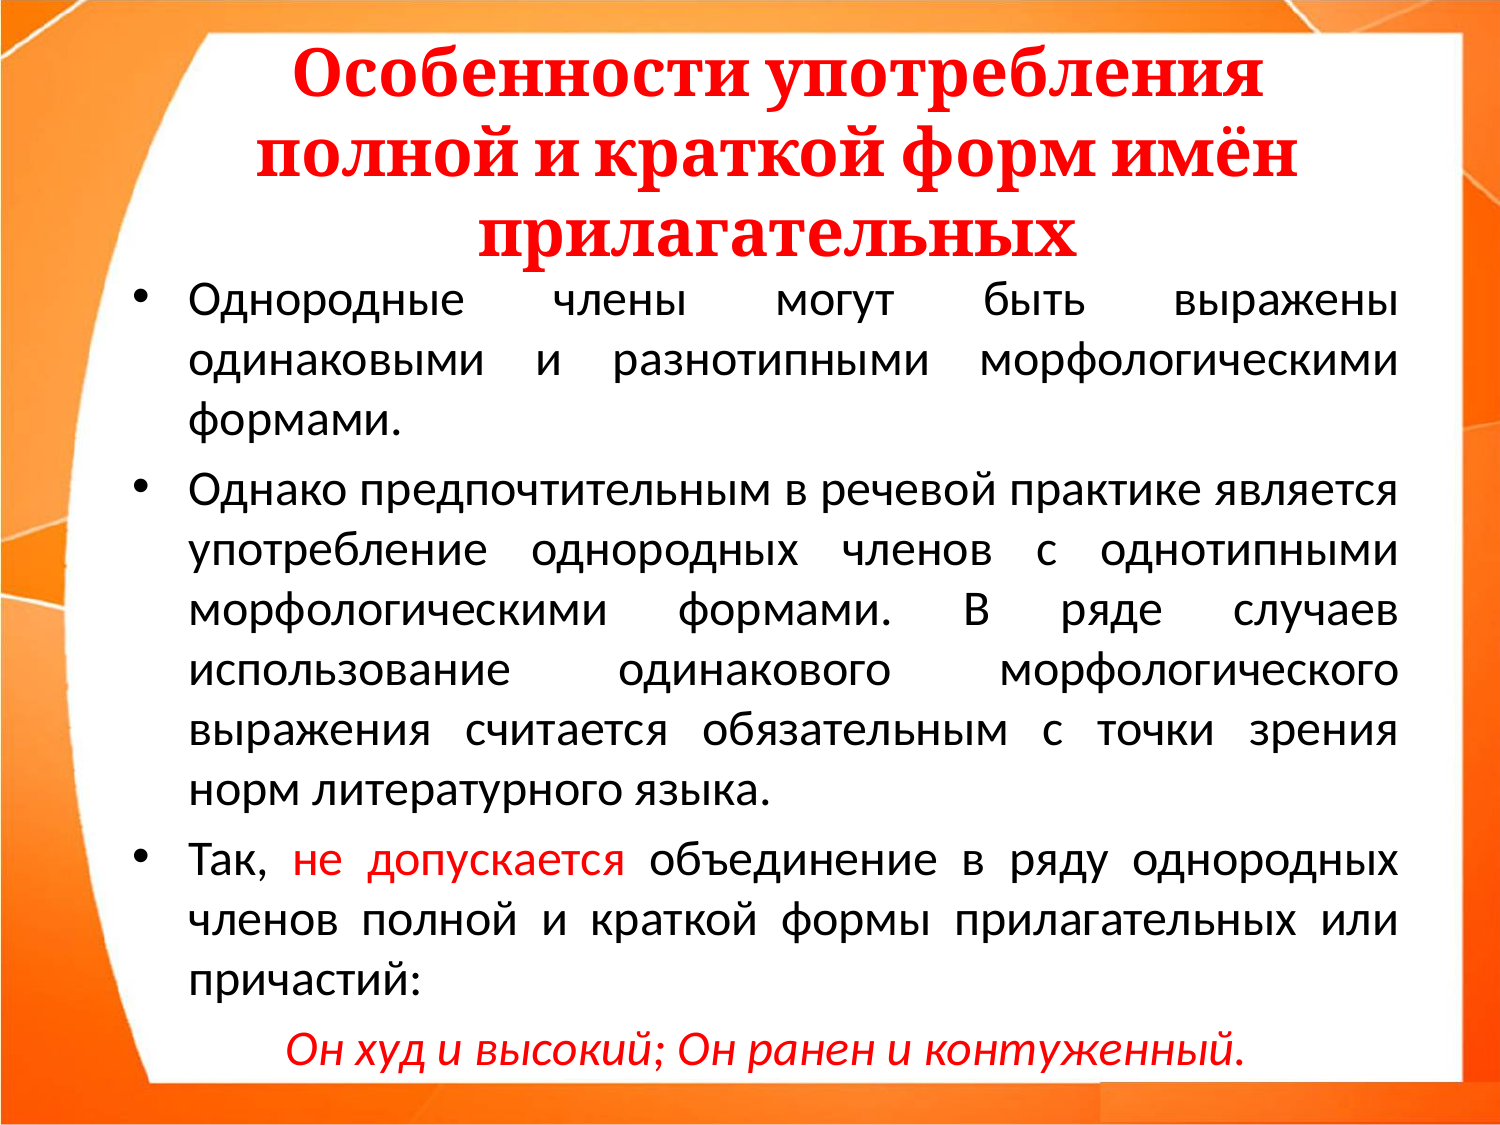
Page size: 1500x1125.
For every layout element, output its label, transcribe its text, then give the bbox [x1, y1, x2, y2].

list Однородные члены могут быть выражены одинаковыми и разнотипными морфологическими формами. Однако предпочтительным в речевой практике является употребление однородных членов с однотипными морфологическими формами. В ряде случаев использование одинакового морфологического выражения считается обязательным с точки зрения норм литературного языка. Так, не допускается объединение в ряду однородных членов полной и краткой формы прилагательных или причастий: Он худ и высокий; Он ранен и контуженный. [117, 257, 1415, 1001]
picture [0, 0, 1500, 1125]
title Особенности употребления полной и краткой форм имён прилагательных [103, 66, 1454, 233]
